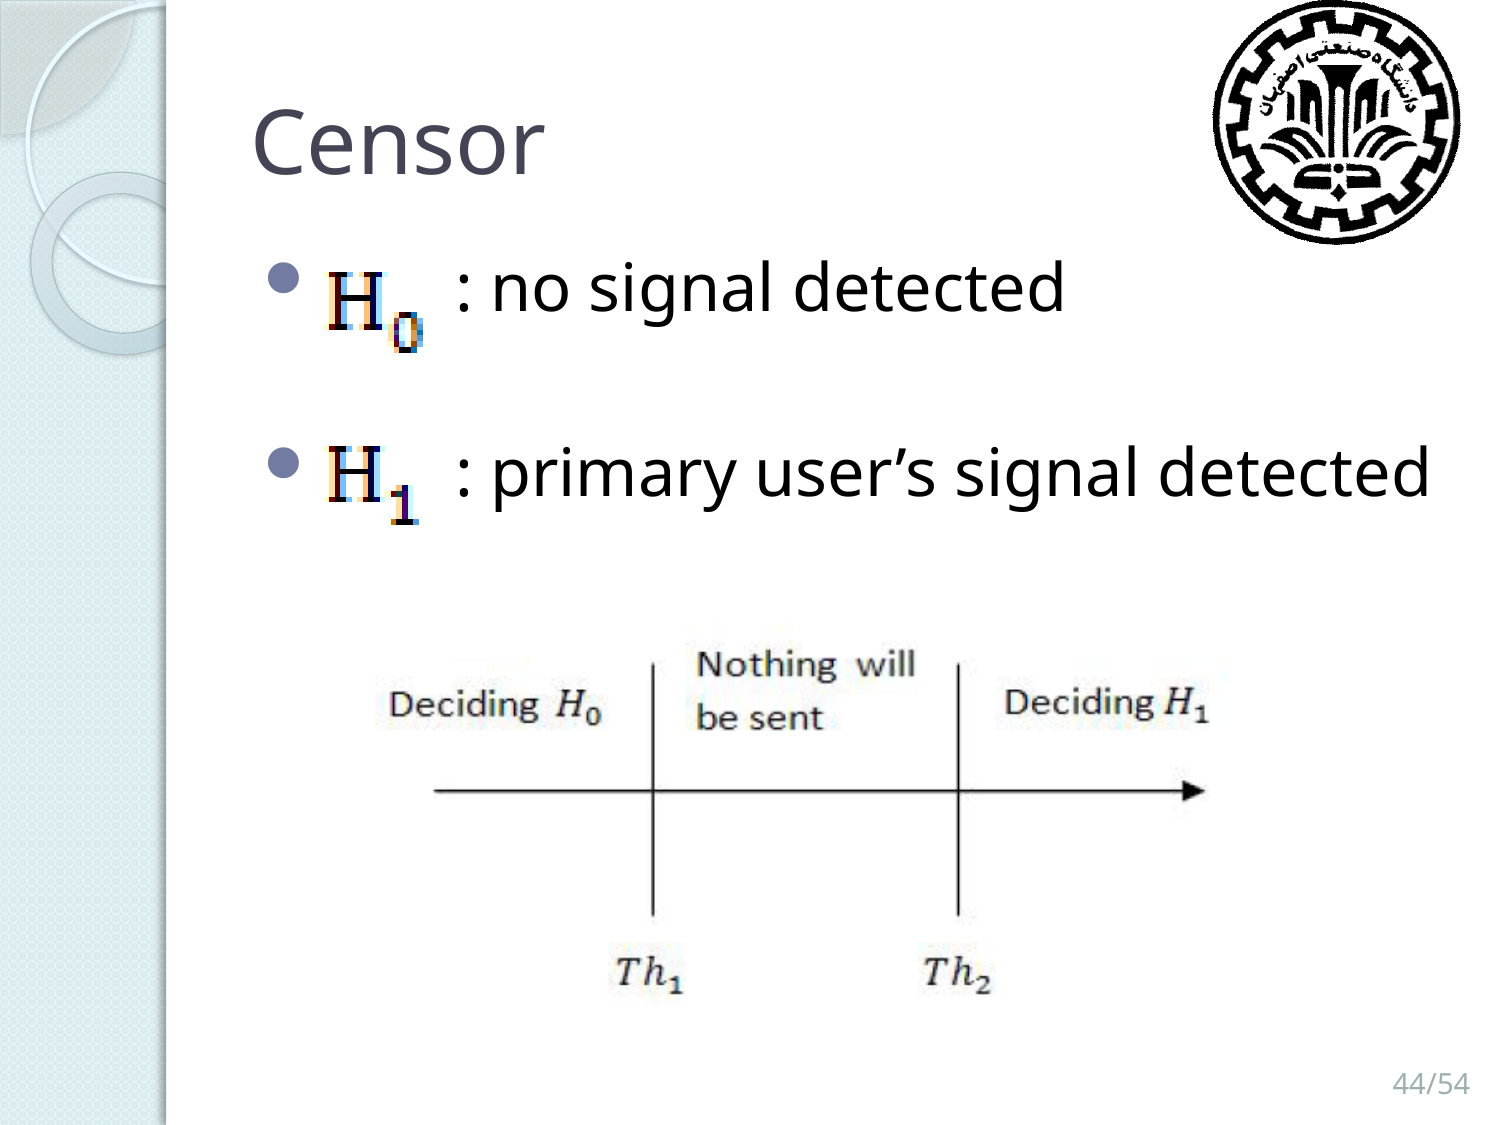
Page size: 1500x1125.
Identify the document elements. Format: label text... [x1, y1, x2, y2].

picture [324, 424, 426, 531]
list : no signal detected : primary user’s signal detected [235, 237, 1466, 1025]
picture [1212, 0, 1461, 246]
picture [349, 599, 1238, 1005]
picture [324, 249, 429, 360]
slide_number 44/54 [1374, 1034, 1488, 1113]
title Censor [235, 45, 1205, 233]
